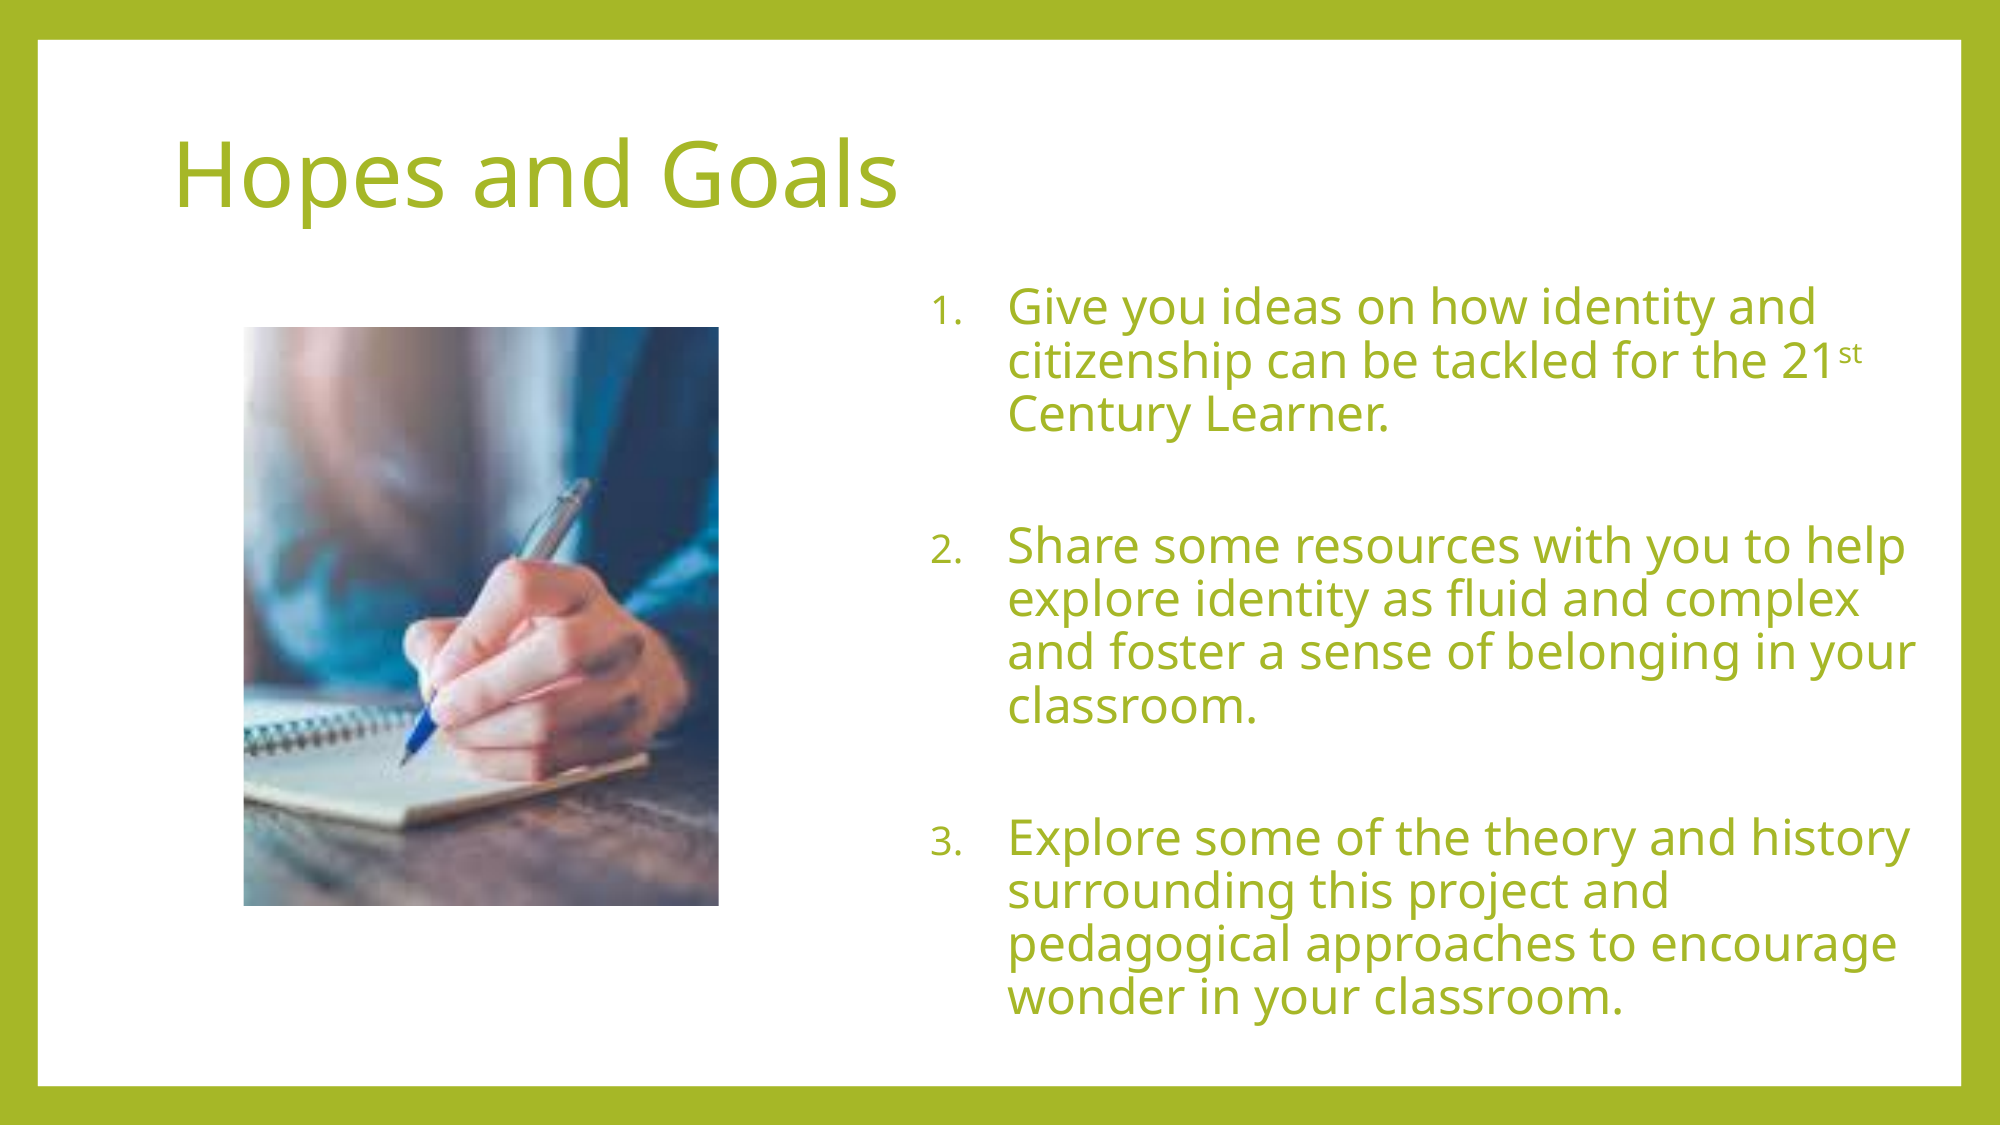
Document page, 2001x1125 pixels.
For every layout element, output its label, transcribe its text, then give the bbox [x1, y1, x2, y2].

title Hopes and Goals [156, 66, 1777, 290]
text_box [36, 38, 1963, 1088]
picture [243, 327, 719, 906]
list Give you ideas on how identity and citizenship can be tackled for the 21st Century Learner. Share some resources with you to help explore identity as fluid and complex and foster a sense of belonging in your classroom. Explore some of the theory and history surrounding this project and pedagogical approaches to encourage wonder in your classroom. [873, 190, 1962, 1043]
